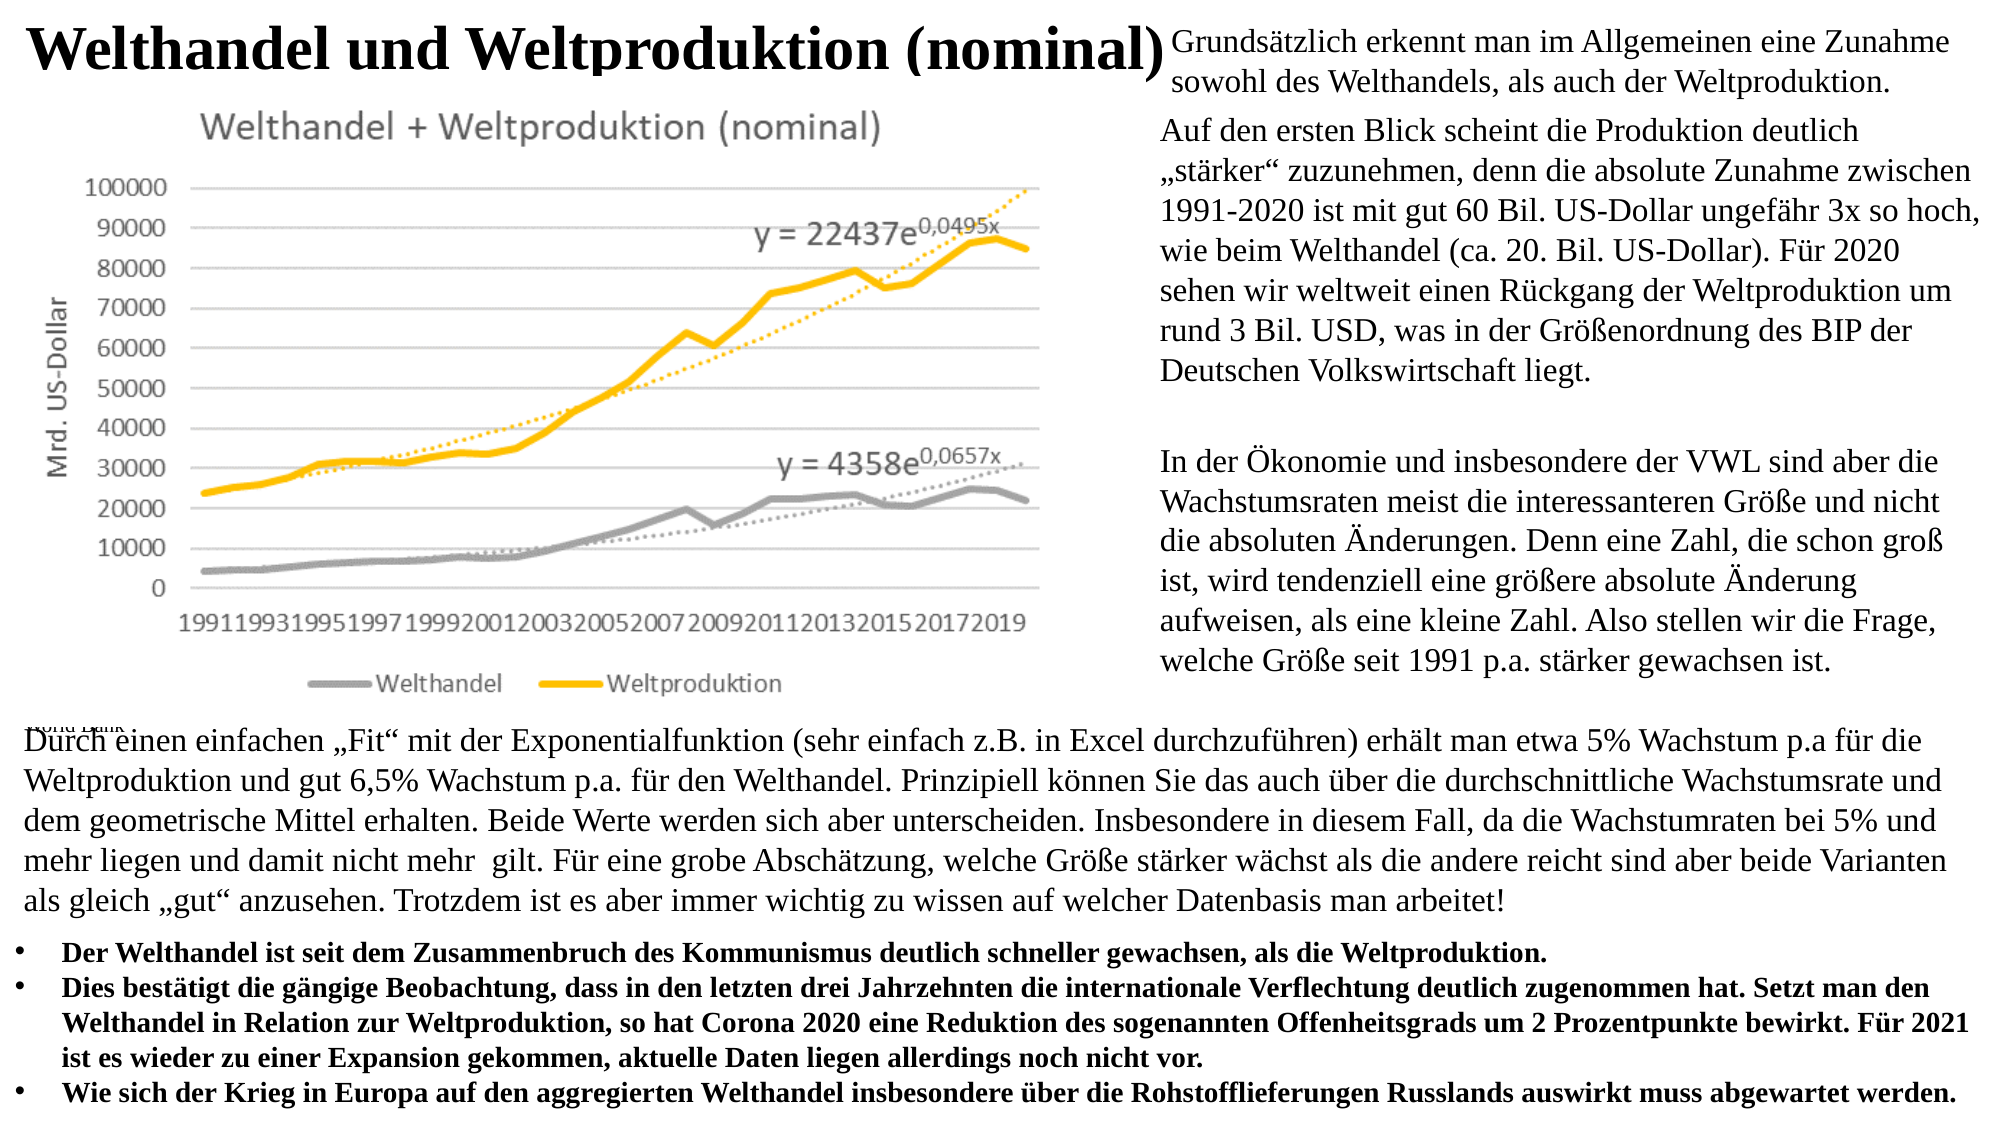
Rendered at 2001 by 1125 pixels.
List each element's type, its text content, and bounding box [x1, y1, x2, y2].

text_box Der Welthandel ist seit dem Zusammenbruch des Kommunismus deutlich schneller gewachsen, als die Weltproduktion. Dies bestätigt die gängige Beobachtung, dass in den letzten drei Jahrzehnten die internationale Verflechtung deutlich zugenommen hat. Setzt man den Welthandel in Relation zur Weltproduktion, so hat Corona 2020 eine Reduktion des sogenannten Offenheitsgrads um 2 Prozentpunkte bewirkt. Für 2021 ist es wieder zu einer Expansion gekommen, aktuelle Daten liegen allerdings noch nicht vor. Wie sich der Krieg in Europa auf den aggregierten Welthandel insbesondere über die Rohstofflieferungen Russlands auswirkt muss abgewartet werden. [0, 925, 2000, 1108]
text_box In der Ökonomie und insbesondere der VWL sind aber die Wachstumsraten meist die interessanteren Größe und nicht die absoluten Änderungen. Denn eine Zahl, die schon groß ist, wird tendenziell eine größere absolute Änderung aufweisen, als eine kleine Zahl. Also stellen wir die Frage, welche Größe seit 1991 p.a. stärker gewachsen ist. [1144, 431, 2000, 683]
text_box Welthandel und Weltproduktion (nominal) [0, 0, 1192, 94]
text_box Auf den ersten Blick scheint die Produktion deutlich „stärker“ zuzunehmen, denn die absolute Zunahme zwischen 1991-2020 ist mit gut 60 Bil. US-Dollar ungefähr 3x so hoch, wie beim Welthandel (ca. 20. Bil. US-Dollar). Für 2020 sehen wir weltweit einen Rückgang der Weltproduktion um rund 3 Bil. USD, was in der Größenordnung des BIP der Deutschen Volkswirtschaft liegt. [1144, 100, 2000, 431]
text_box Quelle: World Bank [9, 727, 177, 757]
picture [0, 76, 1083, 727]
text_box Grundsätzlich erkennt man im Allgemeinen eine Zunahme sowohl des Welthandels, als auch der Weltproduktion. [1156, 11, 2000, 111]
